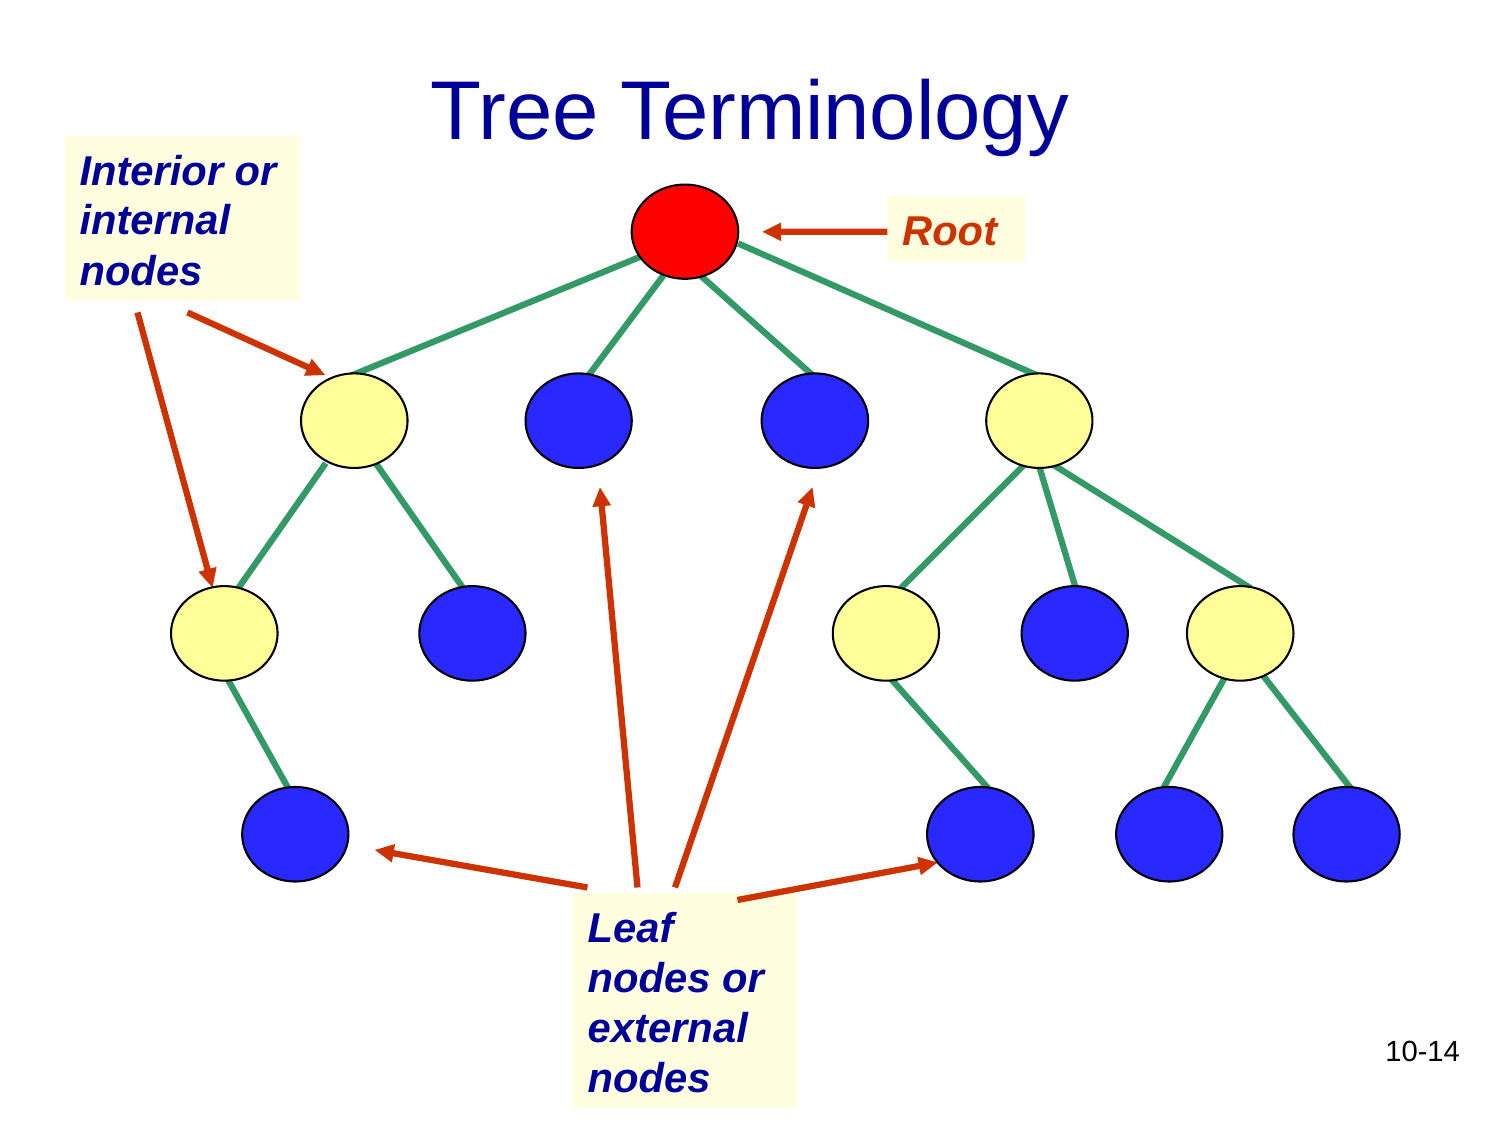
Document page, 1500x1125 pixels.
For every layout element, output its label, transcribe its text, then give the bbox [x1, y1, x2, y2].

text_box [419, 586, 526, 681]
text_box Leaf nodes or external nodes [572, 893, 798, 1108]
slide_number 10-14 [1162, 1025, 1475, 1100]
text_box [594, 487, 638, 888]
title Tree Terminology [112, 50, 1388, 163]
text_box [525, 373, 632, 468]
text_box [986, 373, 1093, 468]
text_box [375, 846, 588, 888]
text_box [171, 586, 278, 681]
text_box [631, 184, 739, 279]
text_box [301, 373, 408, 468]
text_box Root [887, 196, 1025, 262]
text_box [674, 487, 815, 888]
text_box [1116, 786, 1223, 882]
text_box Interior or internal nodes [64, 135, 300, 301]
text_box [137, 312, 216, 587]
text_box [187, 312, 325, 376]
text_box [832, 586, 940, 681]
text_box [761, 373, 869, 468]
text_box [762, 225, 888, 238]
text_box [927, 786, 1034, 882]
text_box [737, 858, 937, 901]
text_box [1186, 586, 1294, 681]
text_box [242, 786, 349, 882]
text_box [1021, 586, 1128, 681]
text_box [1293, 786, 1400, 882]
